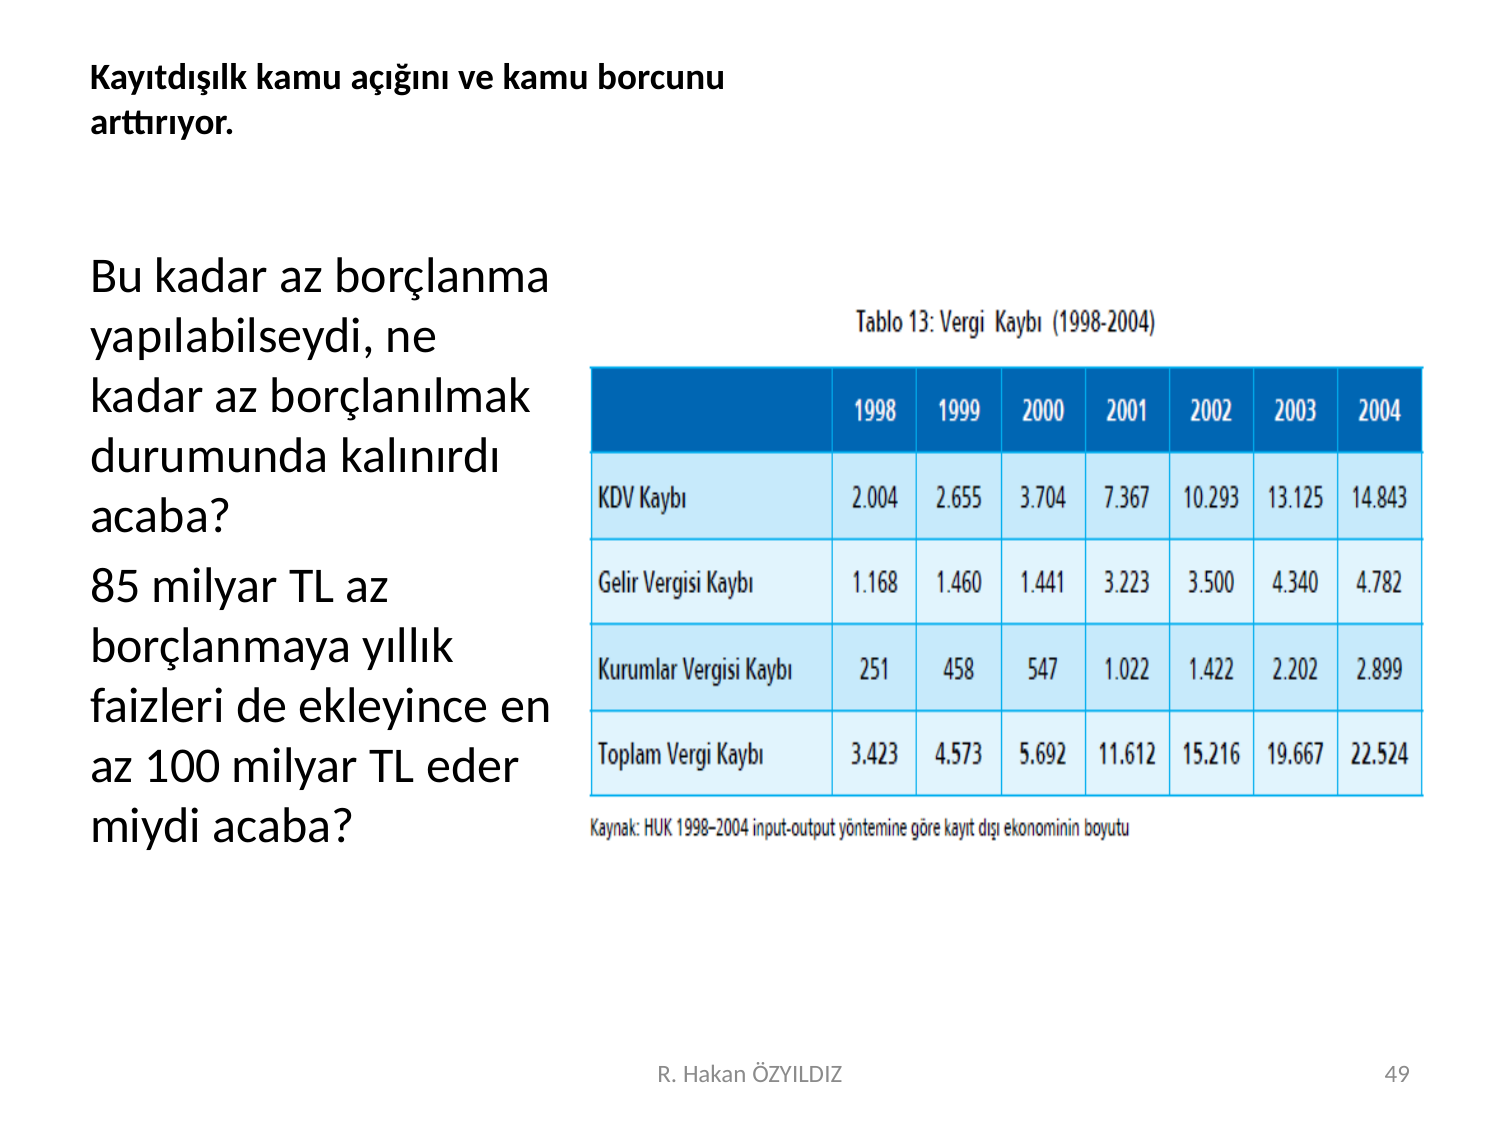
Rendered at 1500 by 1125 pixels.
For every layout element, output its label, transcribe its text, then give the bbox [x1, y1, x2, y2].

slide_number 49 [1074, 1042, 1425, 1103]
footer R. Hakan ÖZYILDIZ [512, 1042, 988, 1103]
list Bu kadar az borçlanma yapılabilseydi, ne kadar az borçlanılmak durumunda kalınırdı acaba? 85 milyar TL az borçlanmaya yıllık faizleri de ekleyince en az 100 milyar TL eder miydi acaba? [75, 235, 569, 1005]
title Kayıtdışılk kamu açığını ve kamu borcunu arttırıyor. [75, 44, 821, 149]
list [586, 278, 1426, 858]
